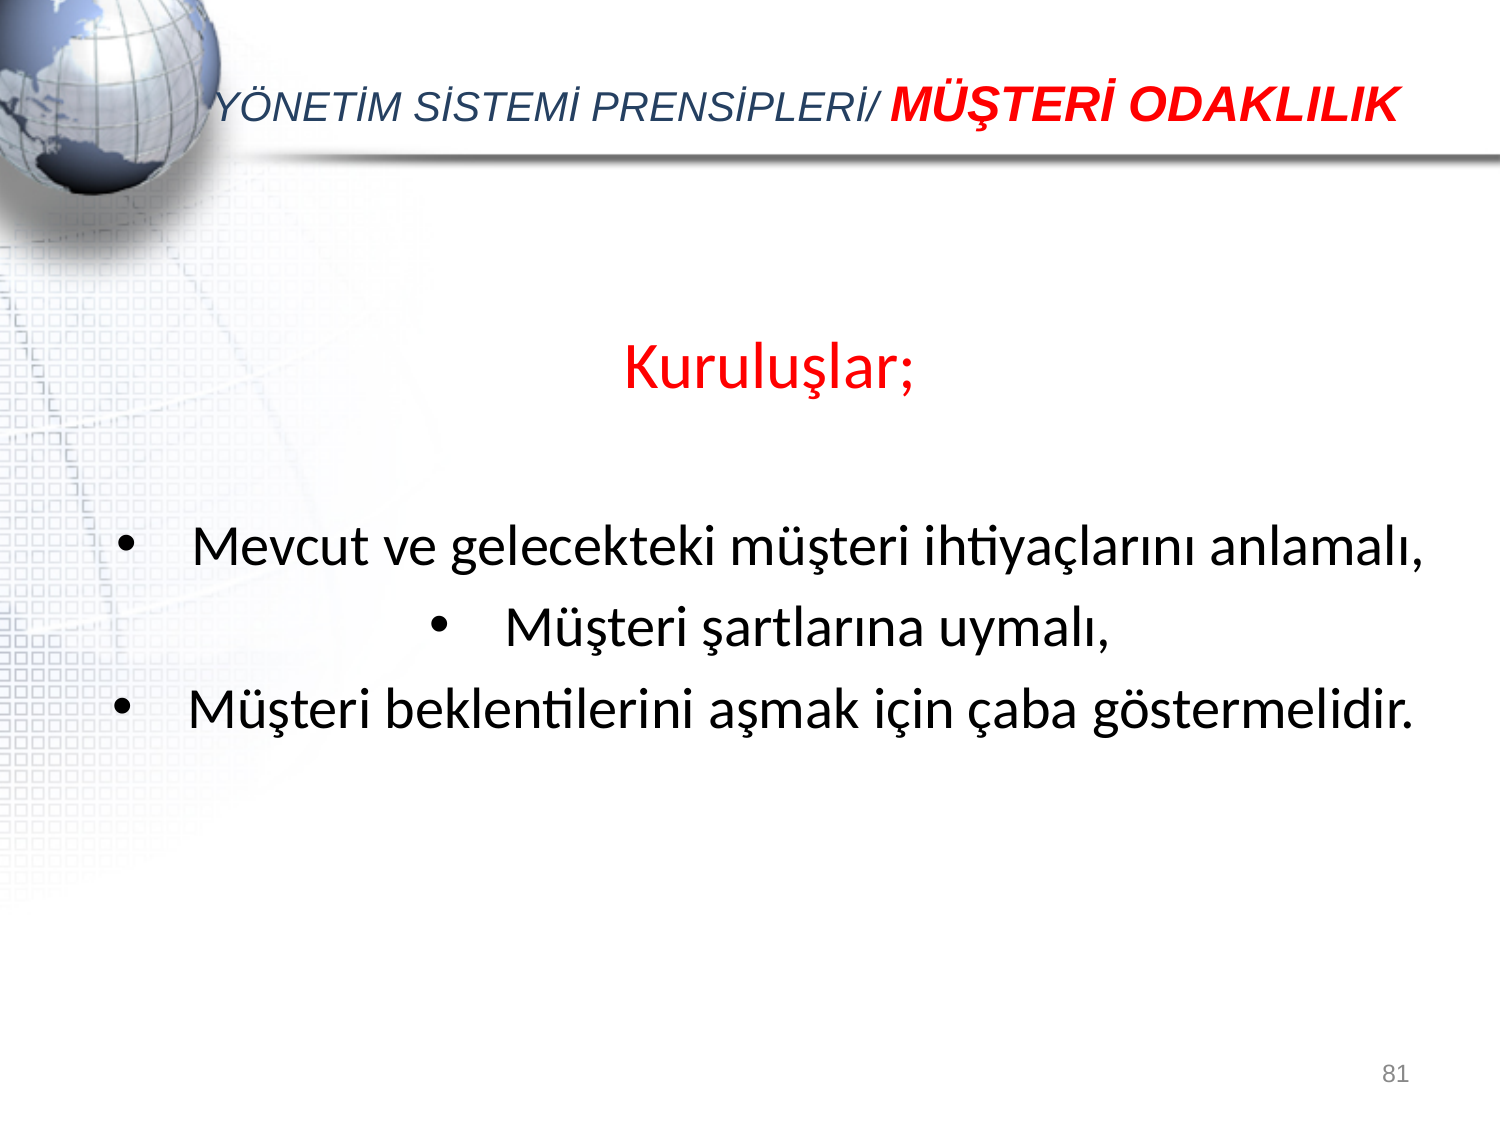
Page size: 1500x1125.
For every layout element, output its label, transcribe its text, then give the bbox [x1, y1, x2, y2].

title YÖNETİM SİSTEMİ PRENSİPLERİ/ MÜŞTERİ ODAKLILIK [112, 42, 1500, 161]
picture [0, 0, 1500, 1125]
slide_number 81 [1074, 1042, 1425, 1103]
subtitle Kuruluşlar; Mevcut ve gelecekteki müşteri ihtiyaçlarını anlamalı, Müşteri şartlarına uymalı, Müşteri beklentilerini aşmak için çaba göstermelidir. [41, 314, 1500, 925]
